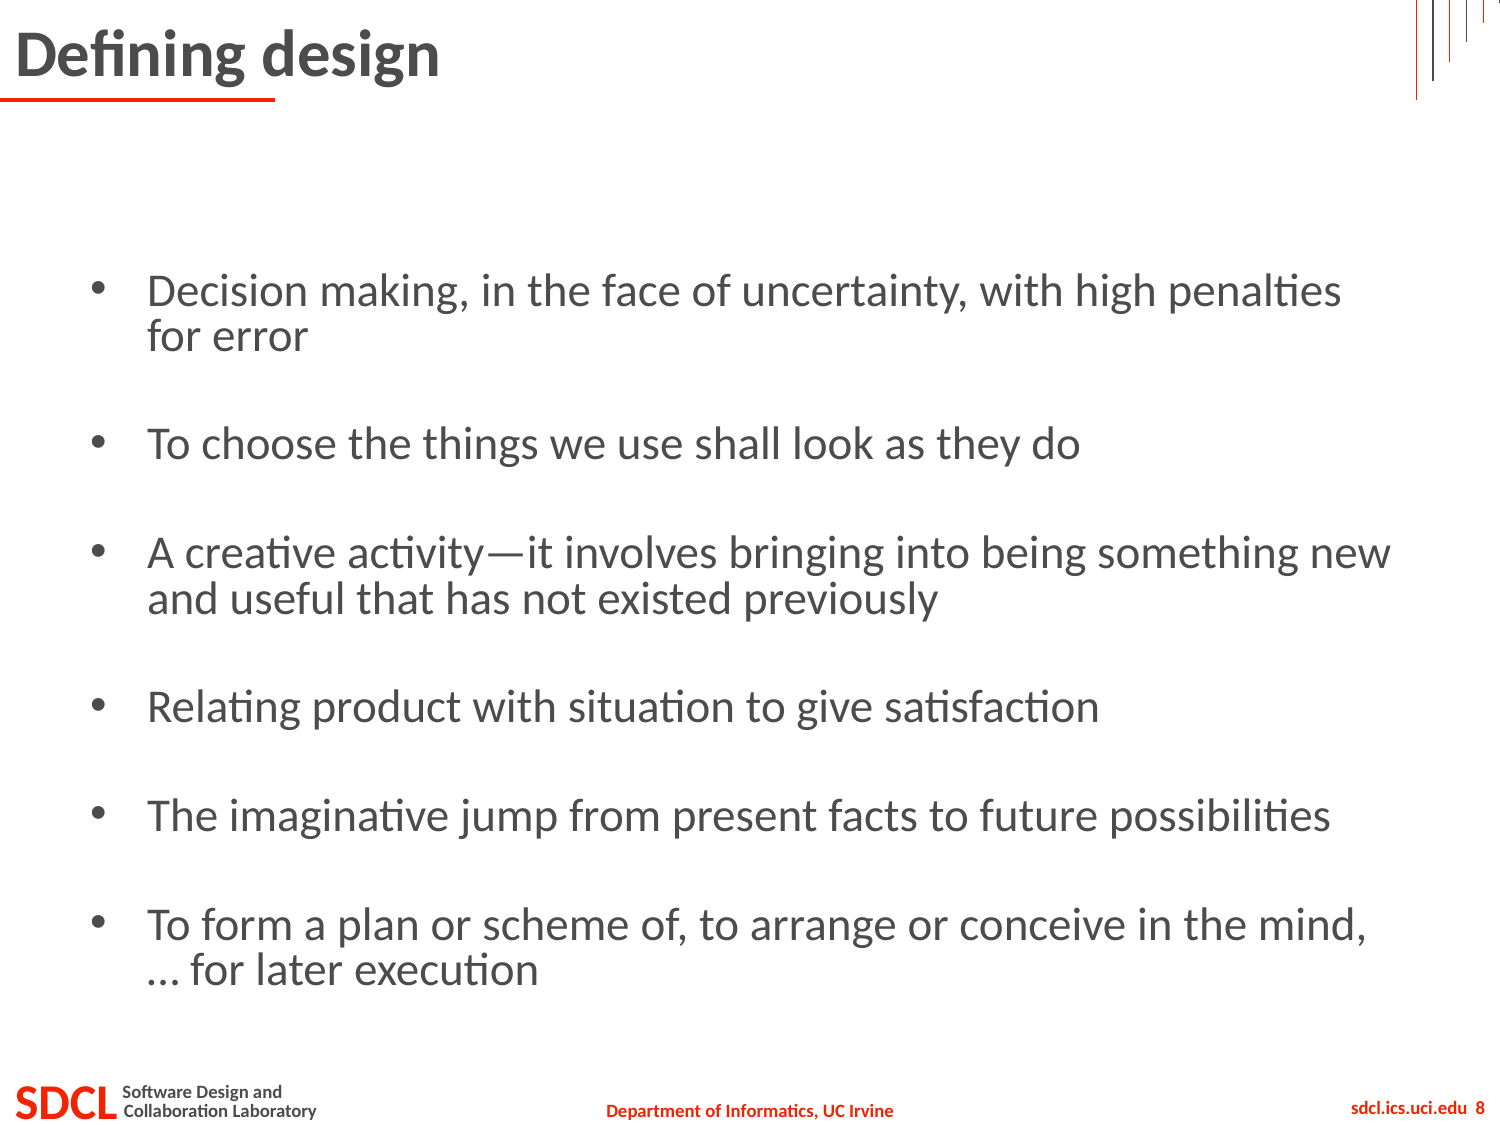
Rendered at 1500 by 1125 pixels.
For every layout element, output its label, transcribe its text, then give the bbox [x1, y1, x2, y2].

list Decision making, in the face of uncertainty, with high penalties for error To choose the things we use shall look as they do A creative activity—it involves bringing into being something new and useful that has not existed previously Relating product with situation to give satisfaction The imaginative jump from present facts to future possibilities To form a plan or scheme of, to arrange or conceive in the mind, … for later execution [75, 262, 1417, 1005]
title Defining design [0, 0, 1350, 100]
